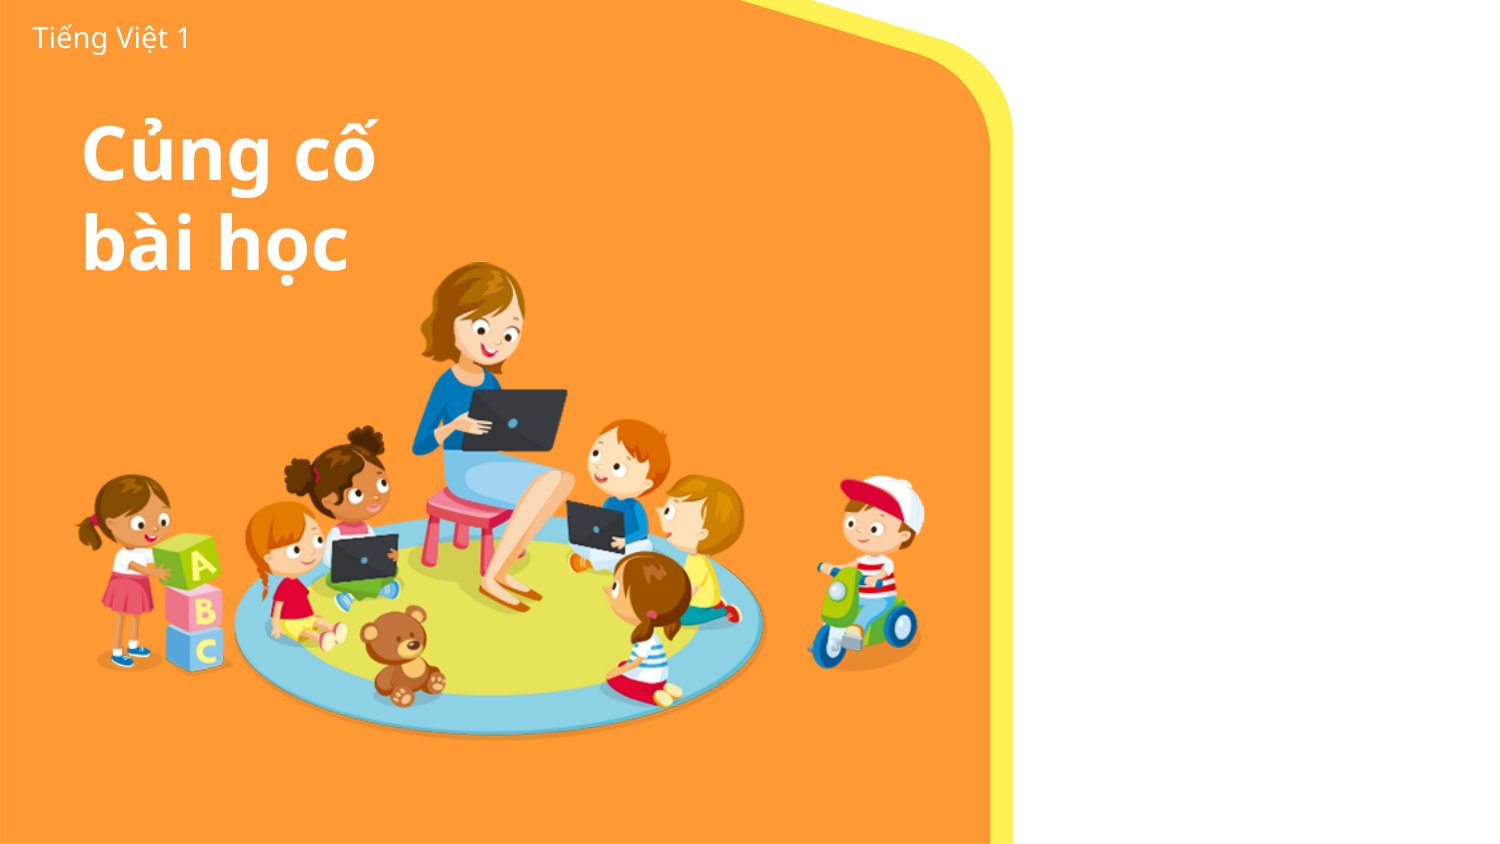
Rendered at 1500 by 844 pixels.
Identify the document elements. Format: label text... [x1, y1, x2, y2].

picture [0, 0, 1500, 844]
text_box Củng cố bài học [65, 97, 432, 214]
text_box Tiếng Việt 1 [17, 12, 228, 63]
